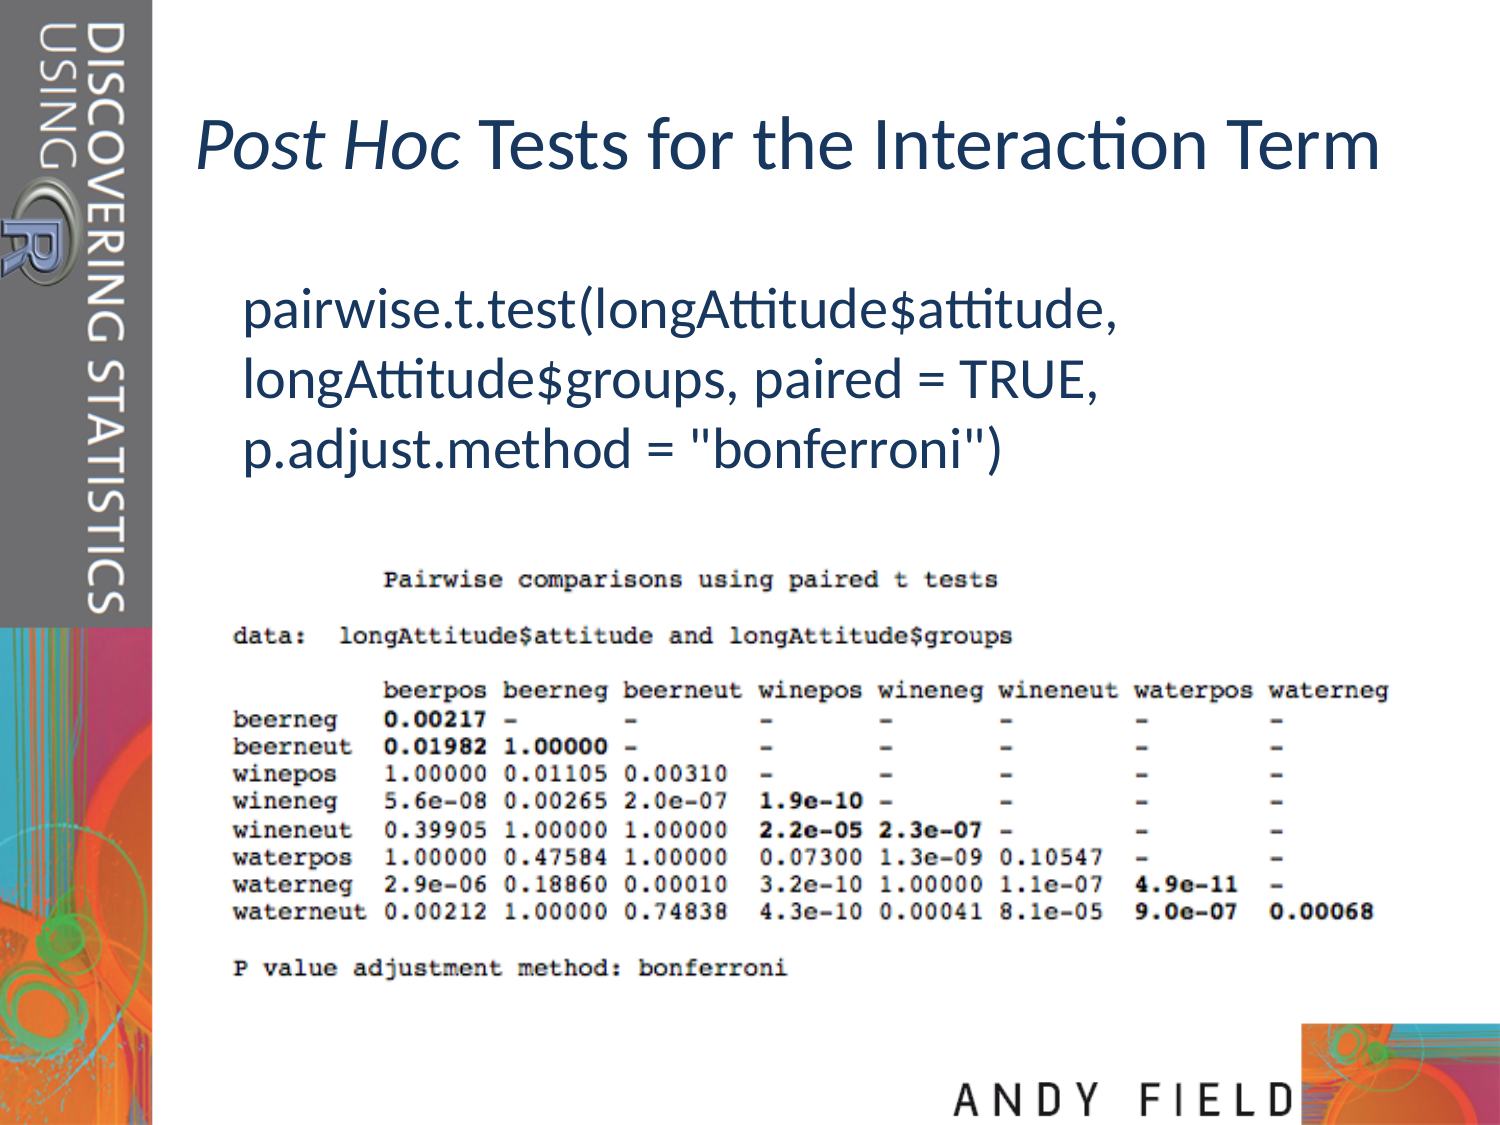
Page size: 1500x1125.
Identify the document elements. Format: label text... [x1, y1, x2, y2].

picture [0, 0, 1500, 1125]
title Post Hoc Tests for the Interaction Term [152, 45, 1425, 233]
list pairwise.t.test(longAttitude$attitude, longAttitude$groups, paired = TRUE, p.adjust.method = "bonferroni") [152, 262, 1425, 1005]
